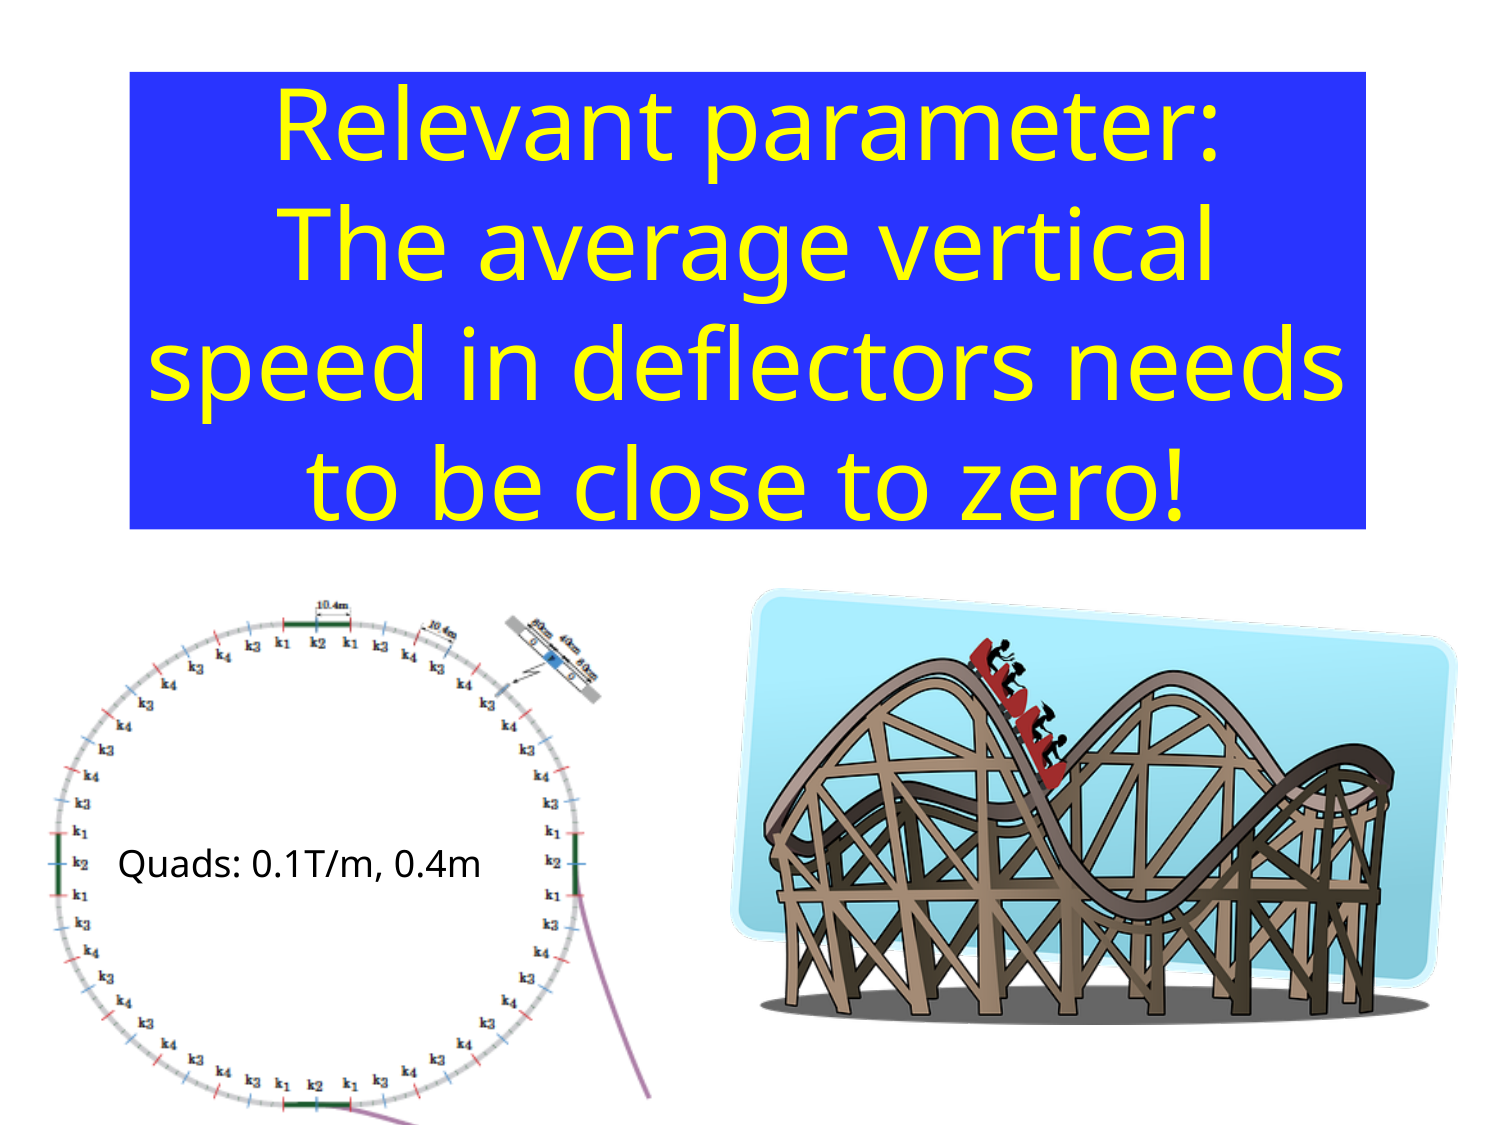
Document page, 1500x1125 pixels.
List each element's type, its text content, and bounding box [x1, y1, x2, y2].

title Relevant parameter: The average vertical speed in deflectors needs to be close to zero! [129, 71, 1366, 530]
picture [0, 566, 726, 1125]
picture [729, 588, 1459, 1025]
